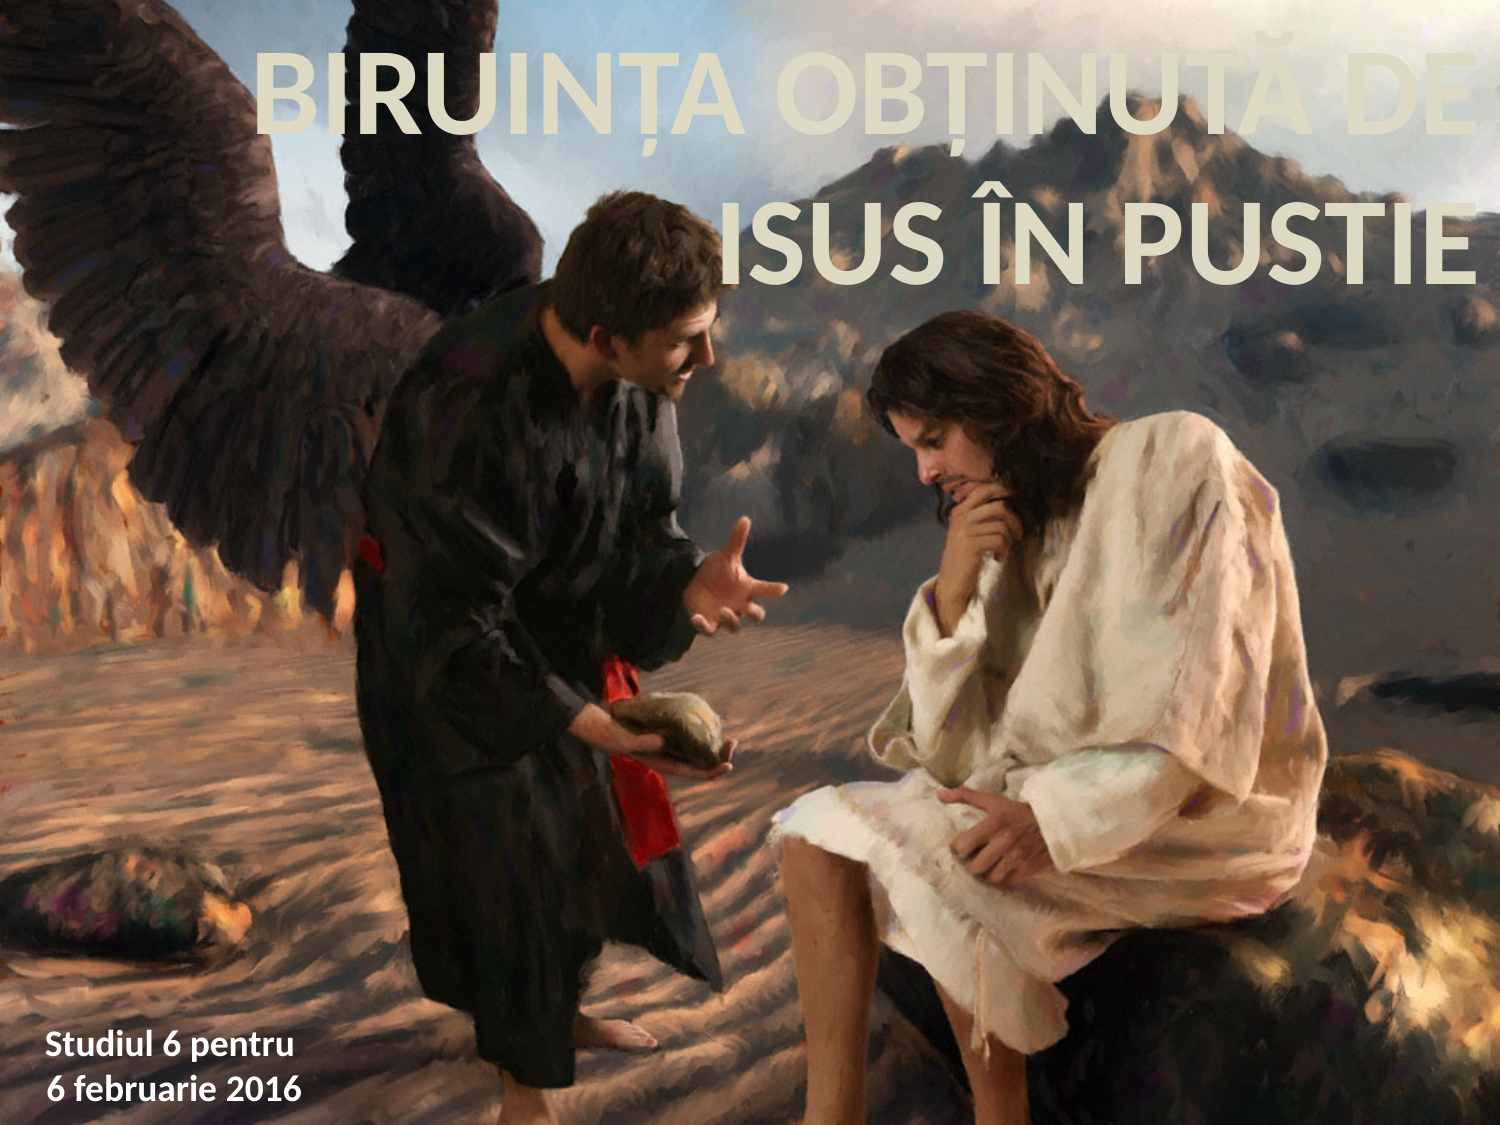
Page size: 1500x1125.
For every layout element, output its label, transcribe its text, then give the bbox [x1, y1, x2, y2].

text_box Studiul 6 pentru 6 februarie 2016 [0, 1011, 349, 1117]
picture [0, 0, 1500, 1125]
text_box BIRUINȚA OBȚINUTĂ DE ISUS ÎN PUSTIE [123, 2, 1496, 317]
